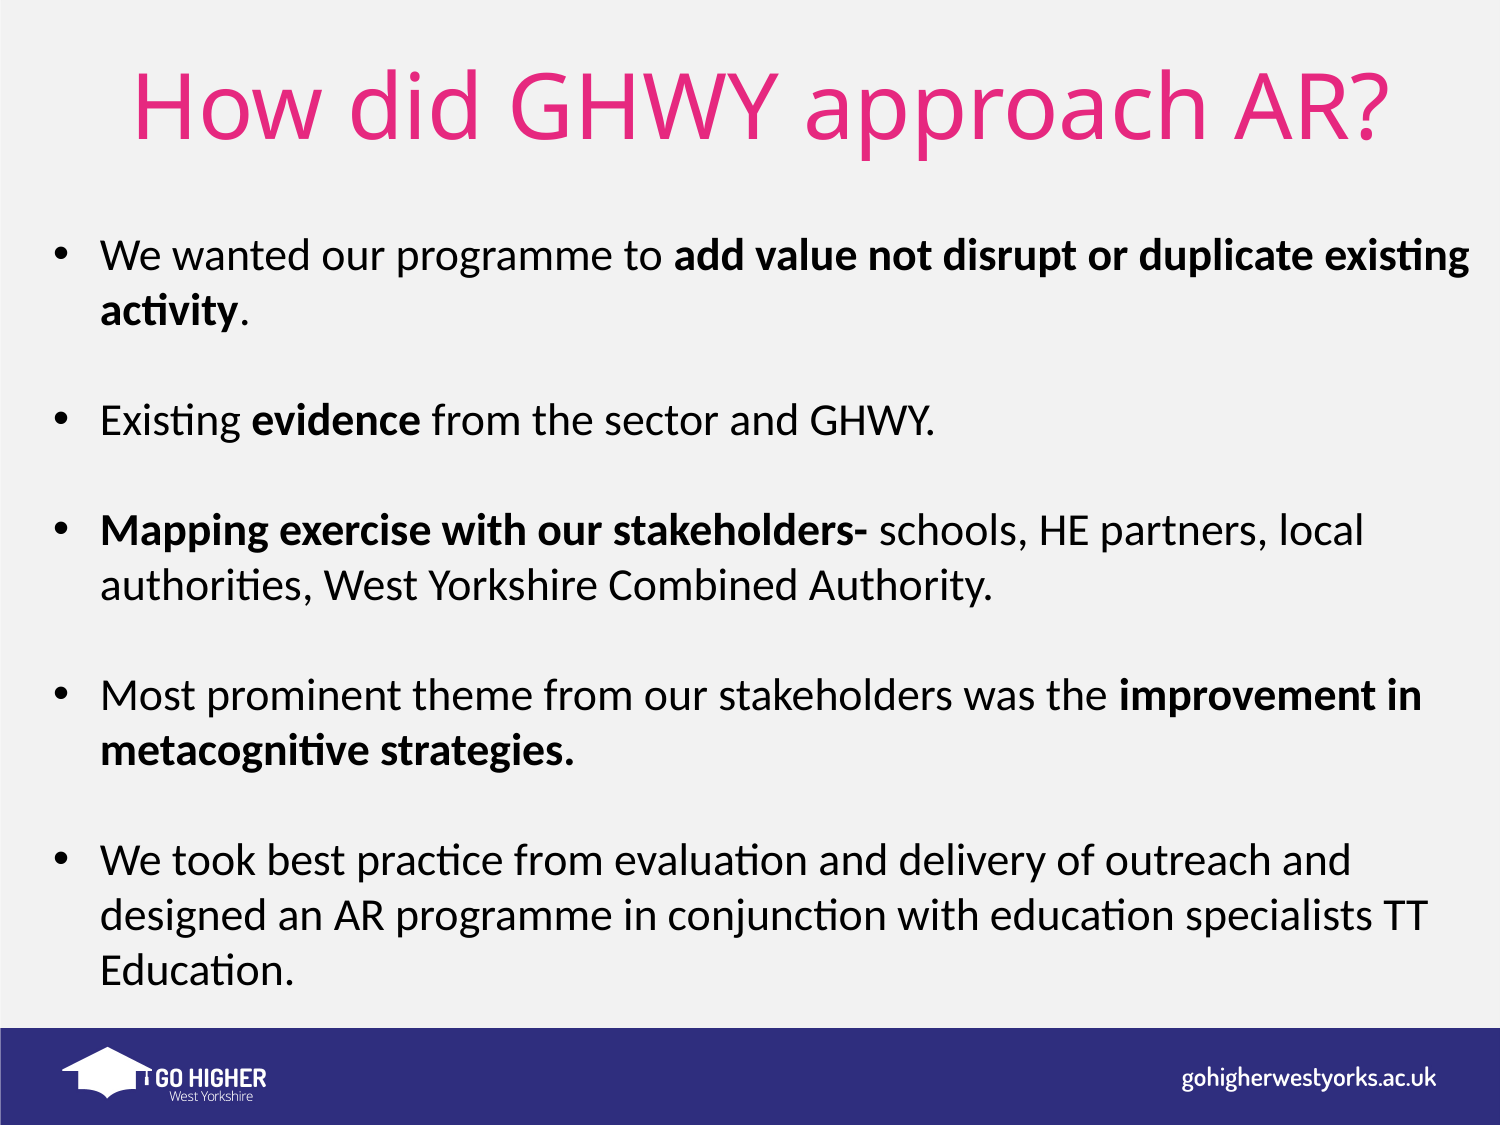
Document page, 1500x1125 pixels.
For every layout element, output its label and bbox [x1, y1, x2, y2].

list [0, 0, 1500, 1125]
